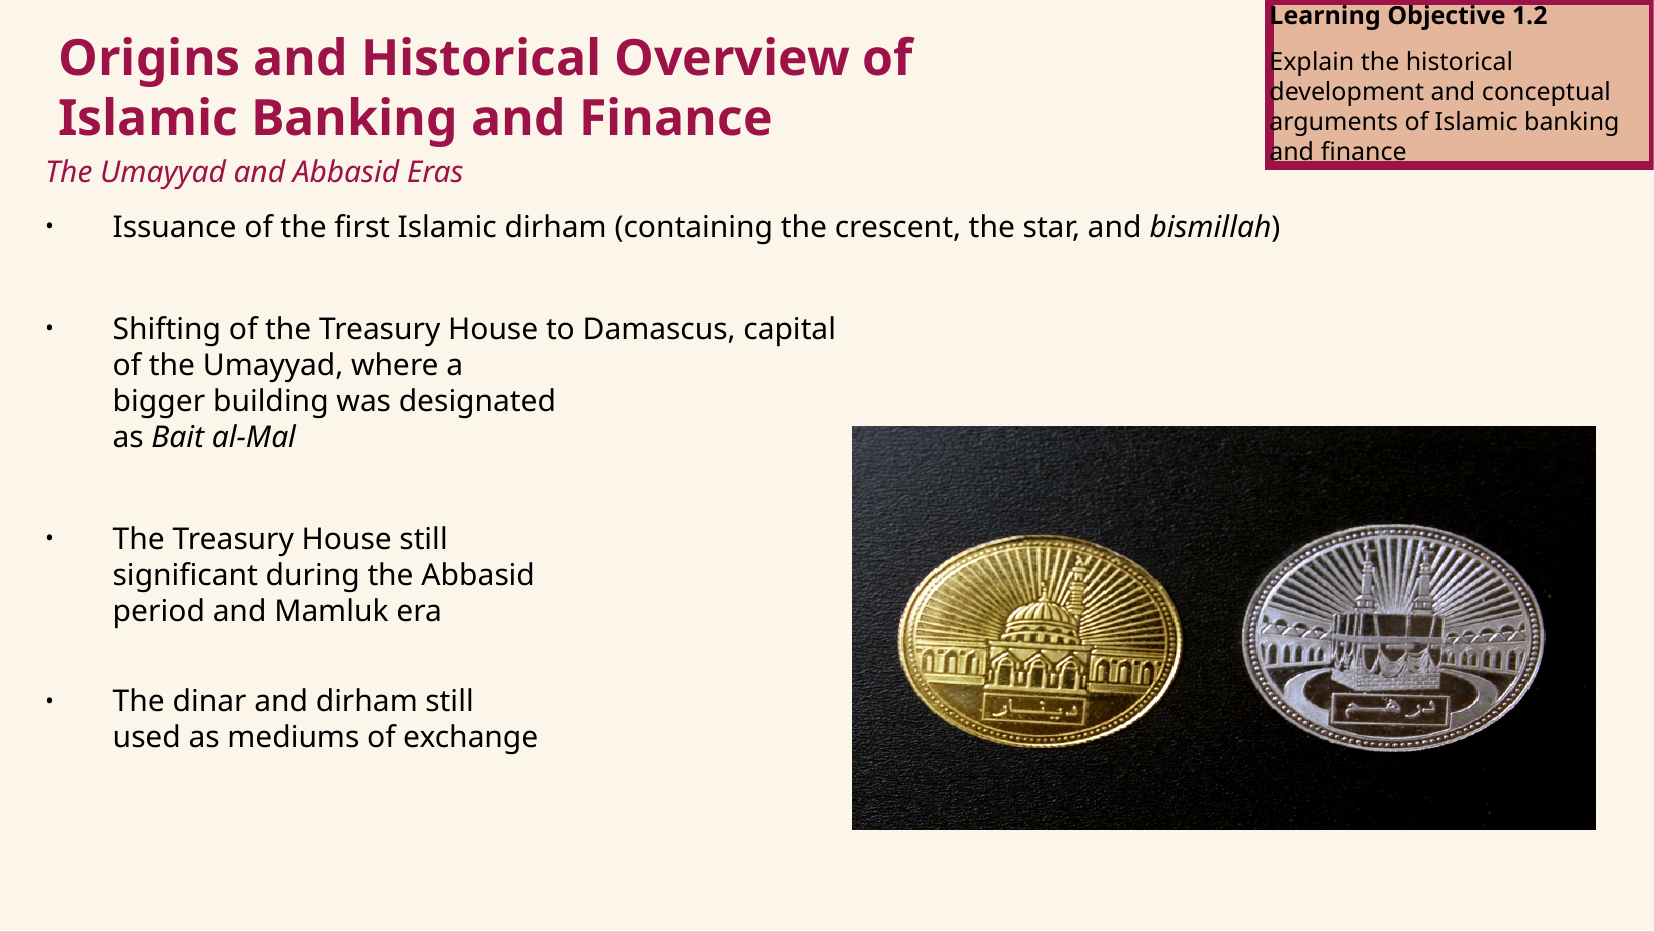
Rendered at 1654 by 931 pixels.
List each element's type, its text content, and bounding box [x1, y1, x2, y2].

text_box Learning Objective 1.2 Explain the historical development and conceptual arguments of Islamic banking and finance [1269, 0, 1654, 166]
text_box Origins and Historical Overview of Islamic Banking and Finance [58, 25, 1269, 148]
picture [852, 425, 1596, 830]
text_box The Umayyad and Abbasid Eras Issuance of the first Islamic dirham (containing the crescent, the star, and bismillah) Shifting of the Treasury House to Damascus, capital of the Umayyad, where a bigger building was designated as Bait al-Mal The Treasury House still significant during the Abbasid period and Mamluk era The dinar and dirham still used as mediums of exchange [45, 152, 1595, 767]
